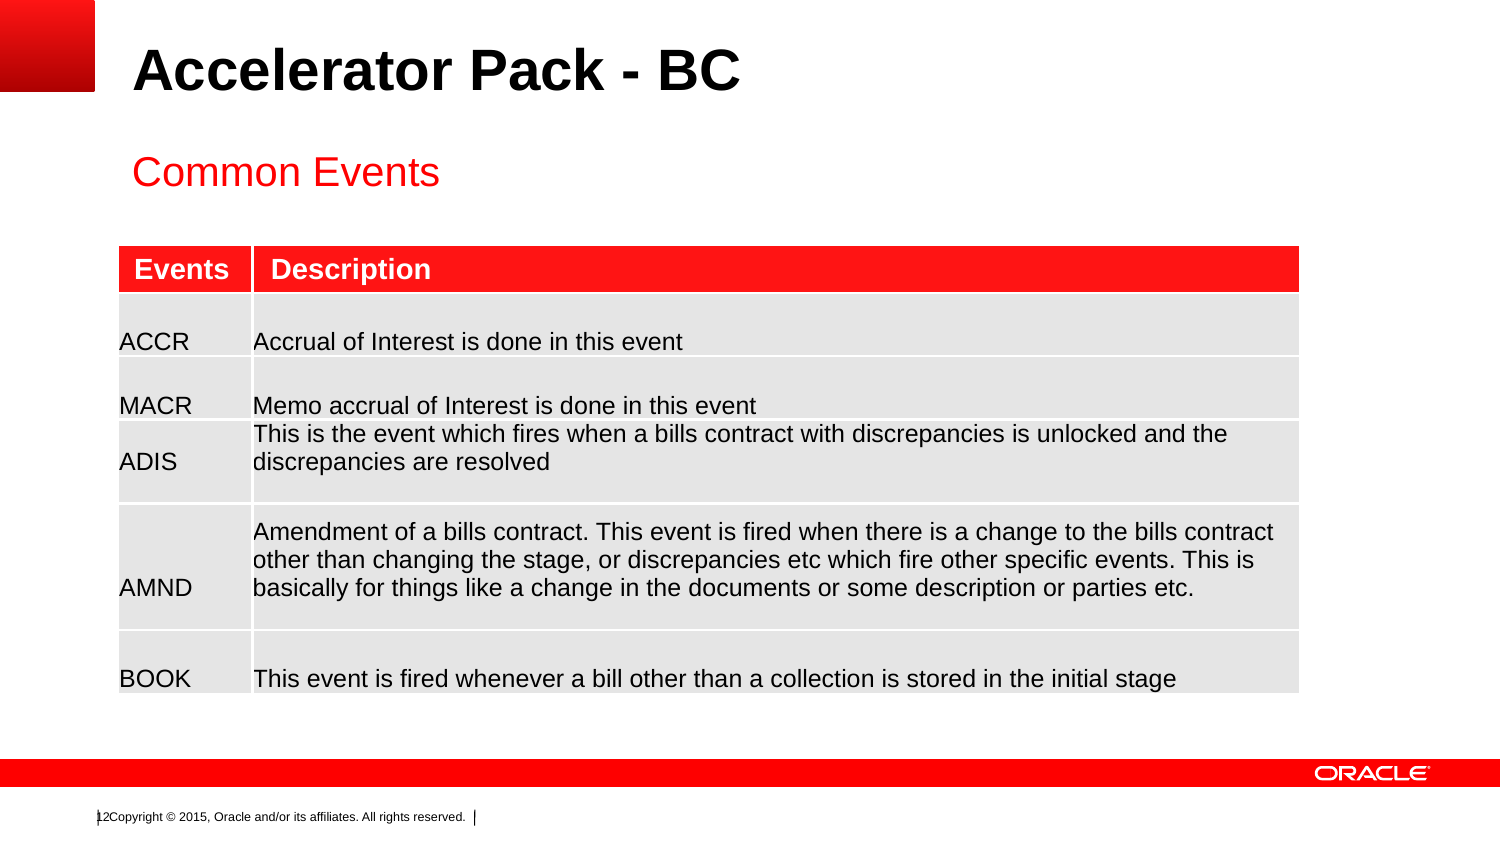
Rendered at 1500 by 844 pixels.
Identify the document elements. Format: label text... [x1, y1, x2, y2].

table_cell Amendment of a bills contract. This event is fired when there is a change to the bills contract other than changing the stage, or discrepancies etc which fire other specific events. This is basically for things like a change in the documents or some description or parties etc. [254, 505, 1299, 629]
text_box Accelerator Pack - BC [131, 40, 1407, 166]
table_cell This event is fired whenever a bill other than a collection is stored in the initial stage [254, 631, 1299, 693]
table_cell MACR [119, 357, 251, 418]
list Common Events [131, 144, 1482, 195]
table_header Description [254, 246, 1299, 292]
table_header Events [119, 246, 251, 292]
table_cell ACCR [119, 294, 251, 355]
table_cell This is the event which fires when a bills contract with discrepancies is unlocked and the discrepancies are resolved [254, 421, 1299, 502]
table_cell Accrual of Interest is done in this event [254, 294, 1299, 355]
table_cell AMND [119, 505, 251, 629]
picture [0, 759, 1500, 787]
table_cell BOOK [119, 631, 251, 693]
table_cell Memo accrual of Interest is done in this event [254, 357, 1299, 418]
table_cell ADIS [119, 421, 251, 502]
